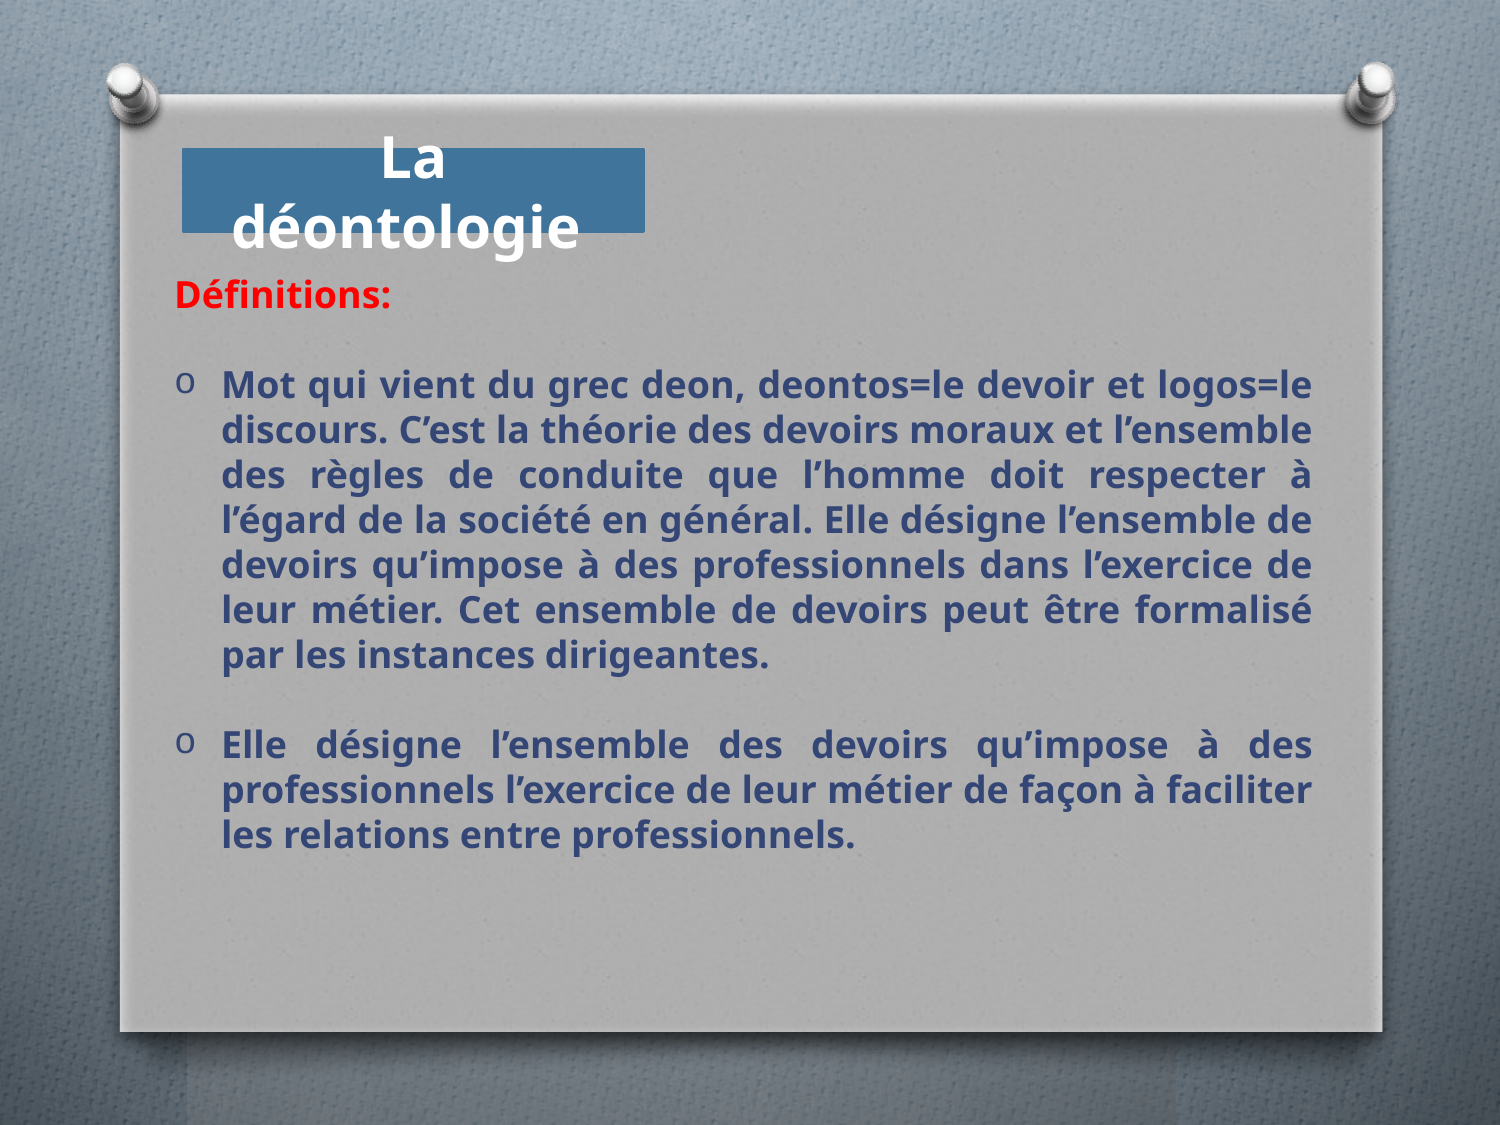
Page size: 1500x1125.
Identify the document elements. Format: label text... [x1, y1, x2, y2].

picture [1317, 35, 1439, 156]
picture [75, 29, 198, 153]
text_box La déontologie [182, 148, 645, 233]
text_box Définitions: Mot qui vient du grec deon, deontos=le devoir et logos=le discours. C’est la théorie des devoirs moraux et l’ensemble des règles de conduite que l’homme doit respecter à l’égard de la société en général. Elle désigne l’ensemble de devoirs qu’impose à des professionnels dans l’exercice de leur métier. Cet ensemble de devoirs peut être formalisé par les instances dirigeantes. Elle désigne l’ensemble des devoirs qu’impose à des professionnels l’exercice de leur métier de façon à faciliter les relations entre professionnels. [158, 289, 1330, 883]
